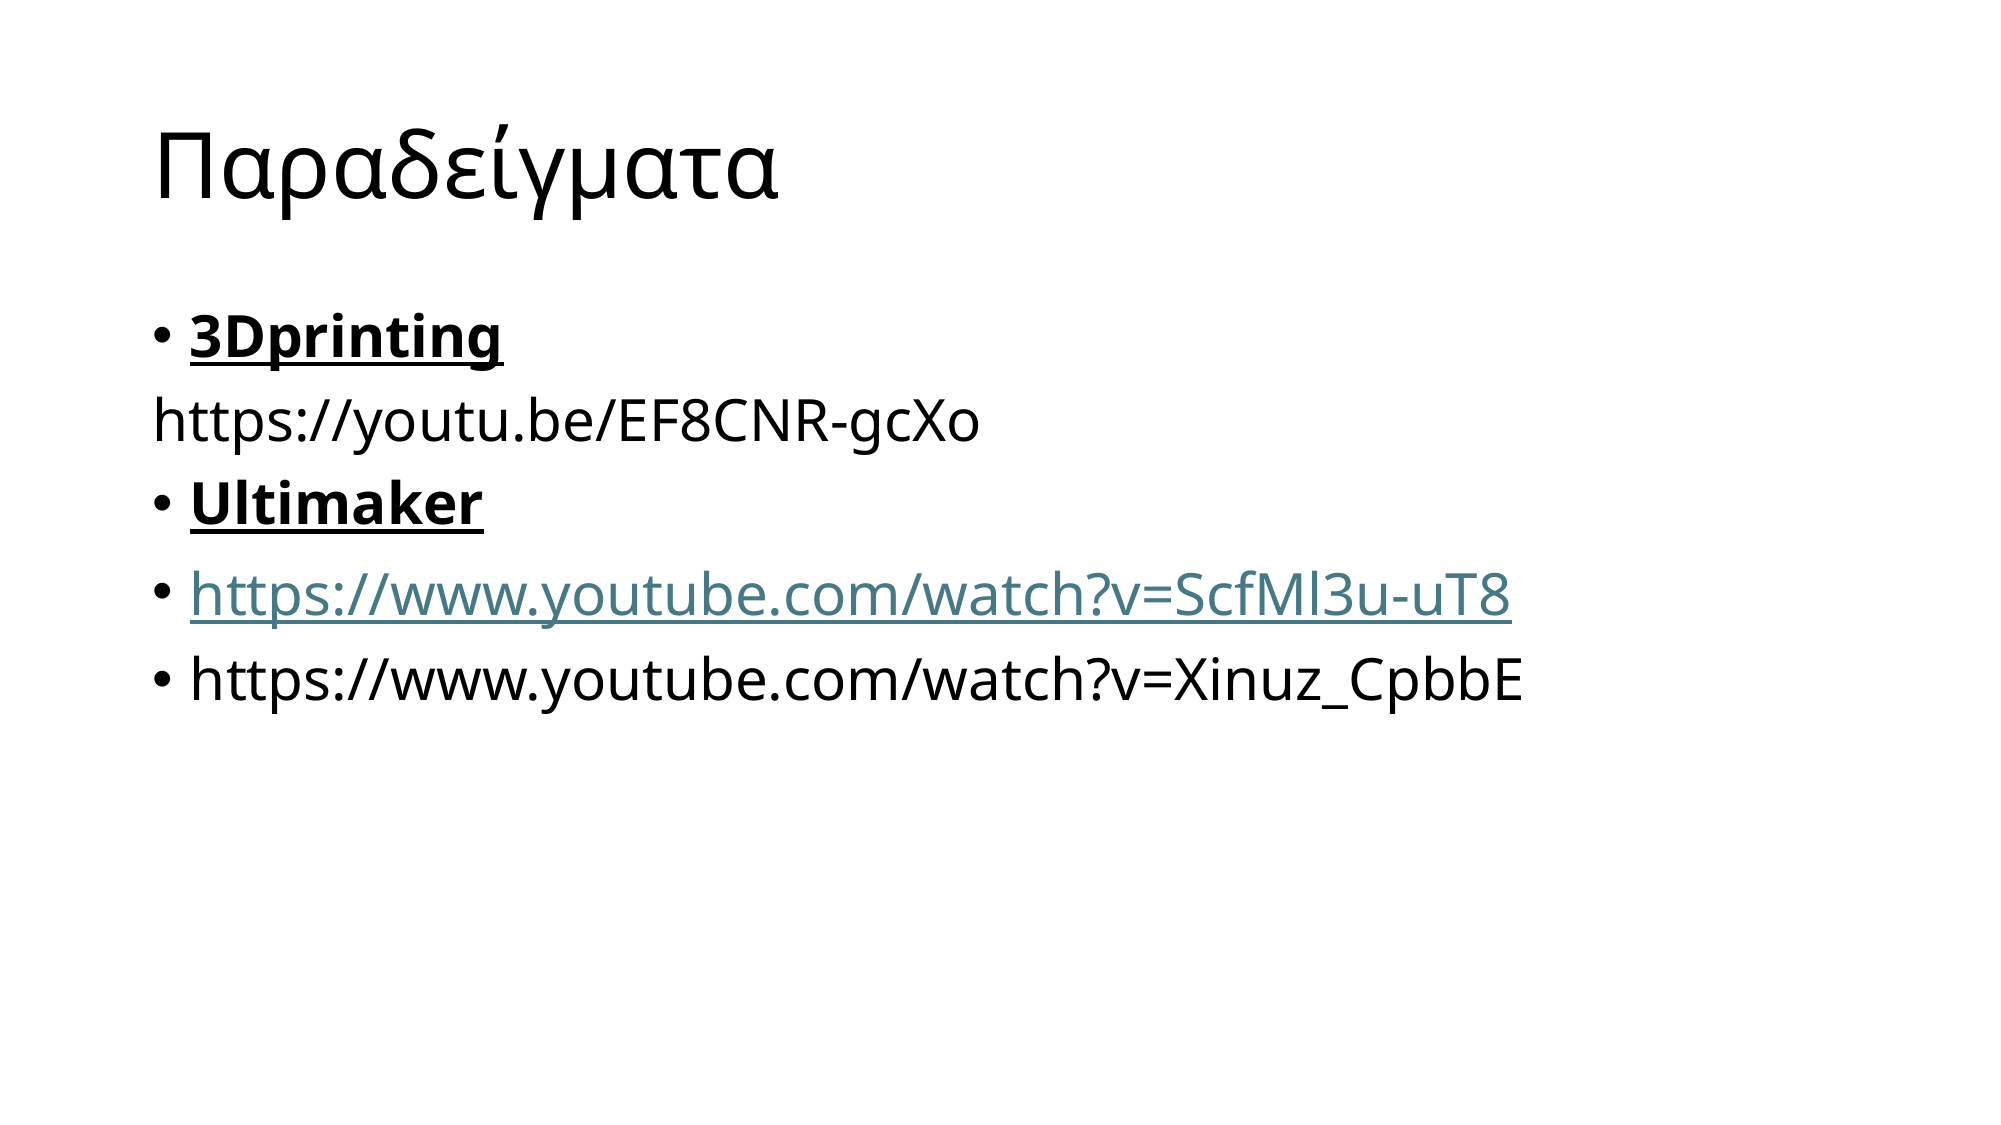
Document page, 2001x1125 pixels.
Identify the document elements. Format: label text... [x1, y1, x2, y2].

list 3Dprinting https://youtu.be/EF8CNR-gcXo Ultimaker https://www.youtube.com/watch?v=ScfMl3u-uT8 https://www.youtube.com/watch?v=Xinuz_CpbbE [137, 299, 1863, 1014]
title Παραδείγματα [137, 59, 1863, 278]
